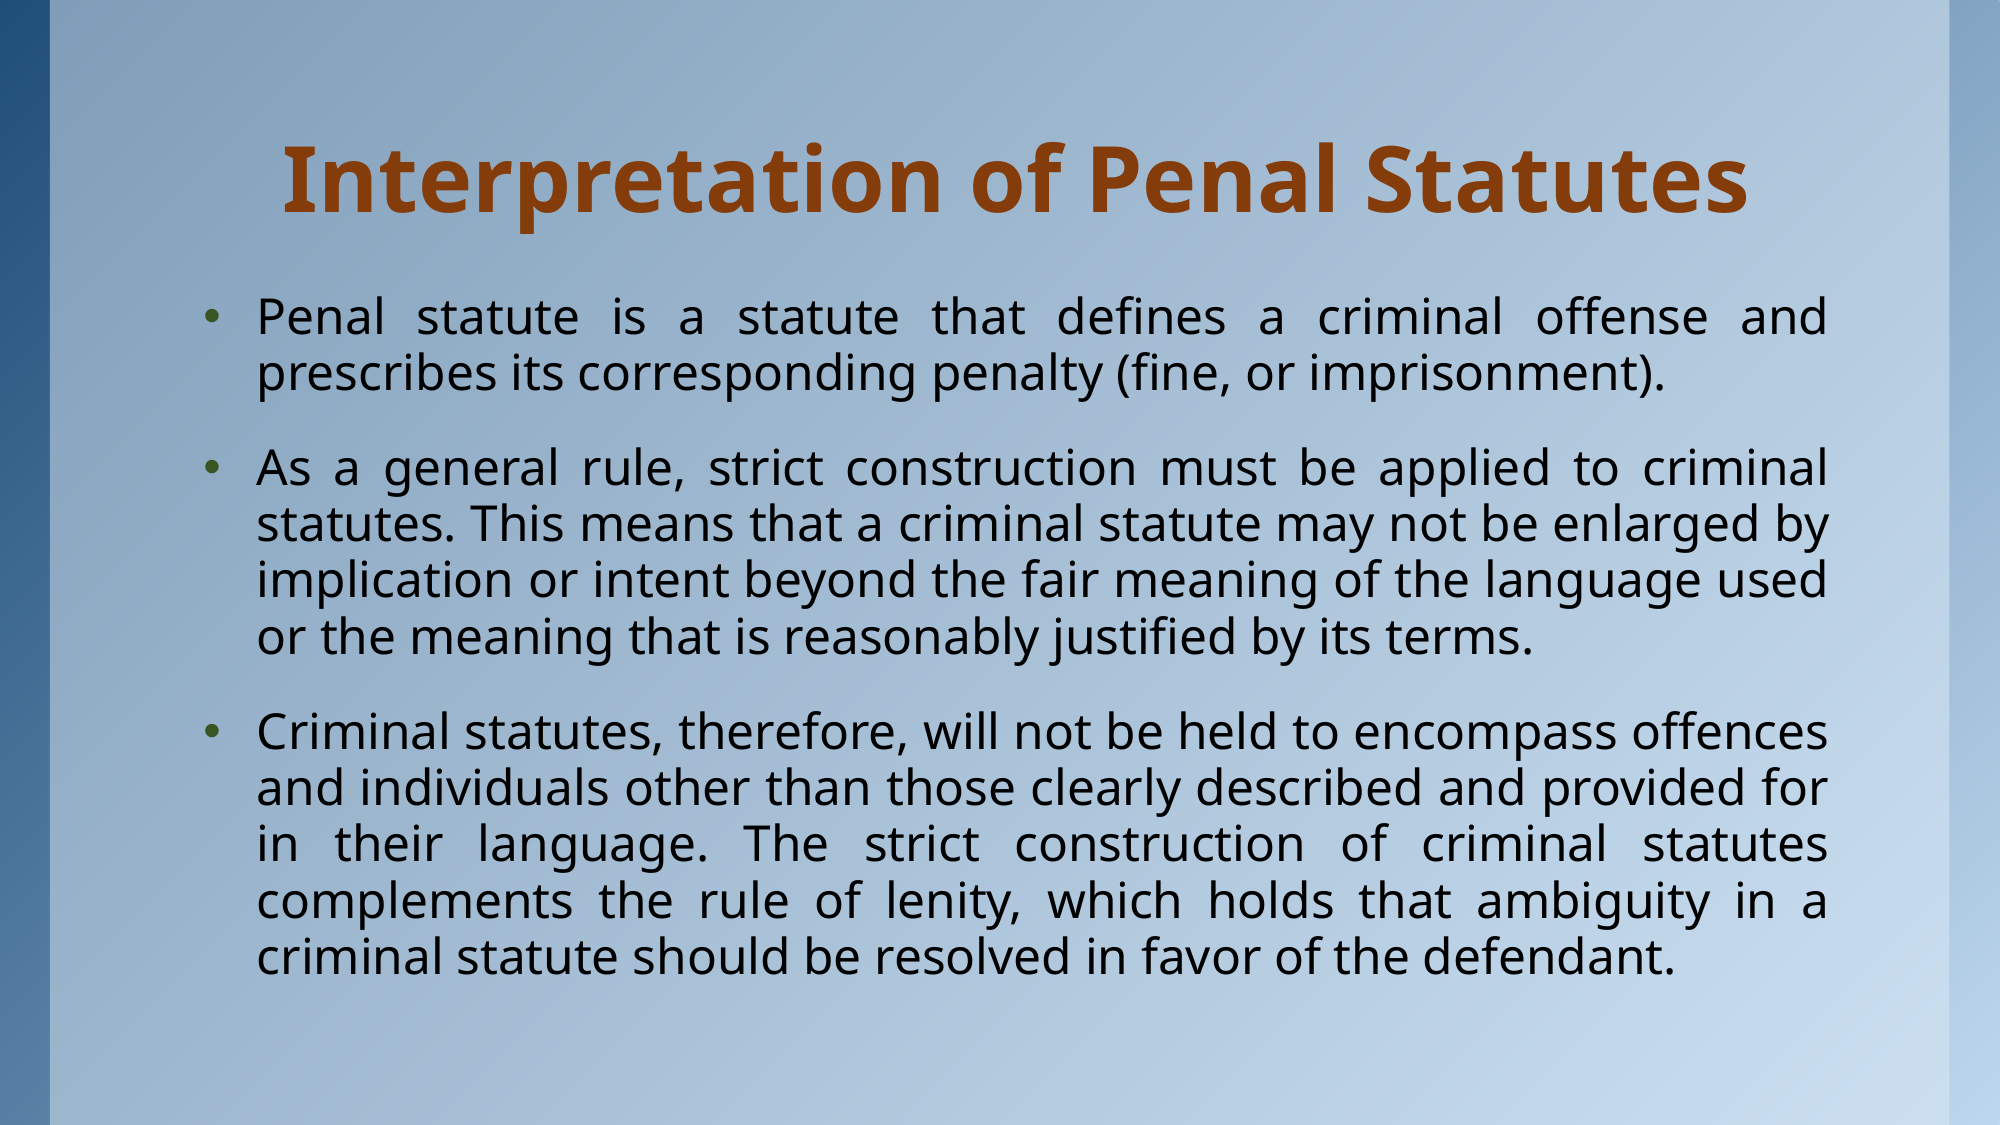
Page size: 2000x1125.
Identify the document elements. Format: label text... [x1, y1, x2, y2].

title Interpretation of Penal Statutes [183, 12, 1850, 242]
list Penal statute is a statute that defines a criminal offense and prescribes its corresponding penalty (fine, or imprisonment). As a general rule, strict construction must be applied to criminal statutes. This means that a criminal statute may not be enlarged by implication or intent beyond the fair meaning of the language used or the meaning that is reasonably justified by its terms. Criminal statutes, therefore, will not be held to encompass offences and individuals other than those clearly described and provided for in their language. The strict construction of criminal statutes complements the rule of lenity, which holds that ambiguity in a criminal statute should be resolved in favor of the defendant. [183, 279, 1850, 1024]
